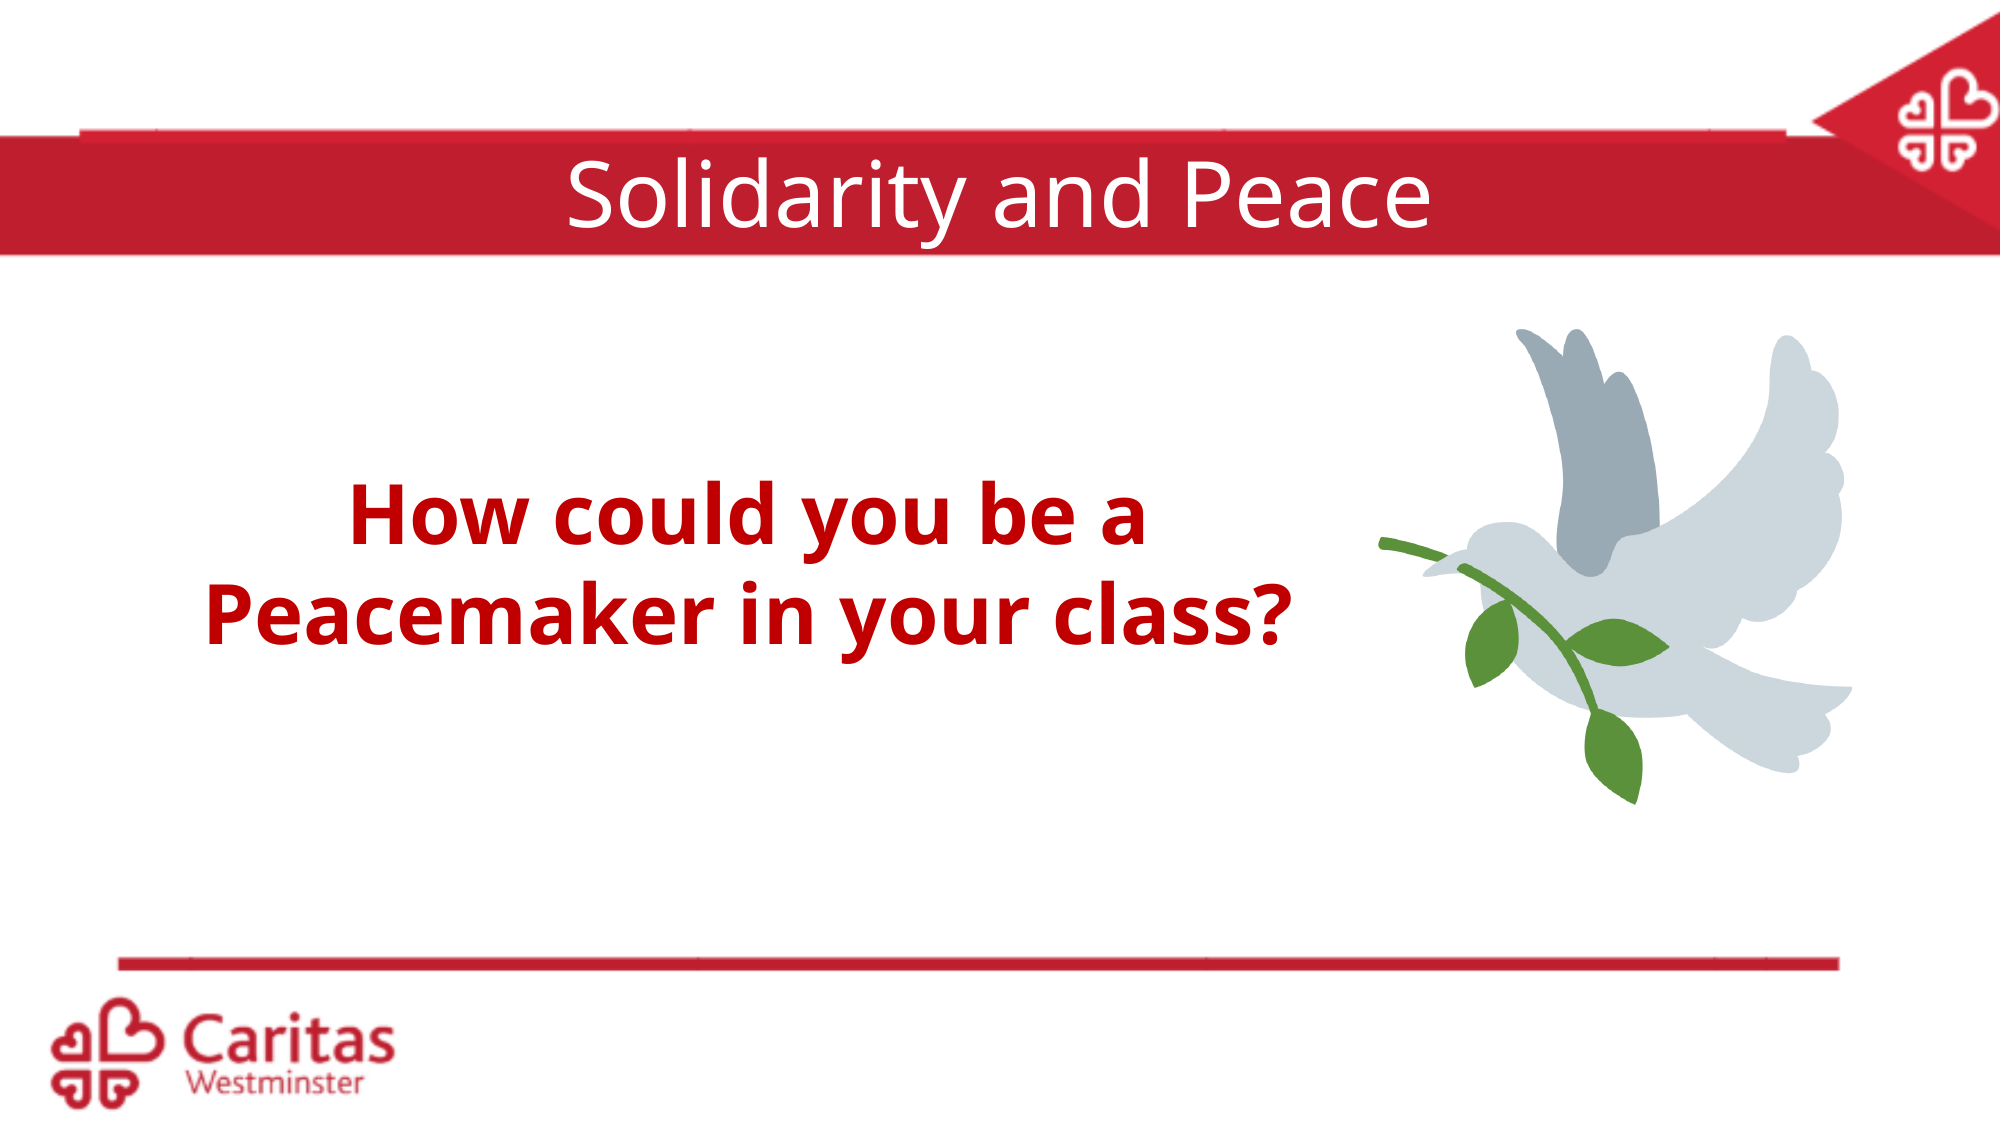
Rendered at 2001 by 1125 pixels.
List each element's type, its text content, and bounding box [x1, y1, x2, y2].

picture [1367, 309, 1874, 816]
picture [29, 935, 1924, 1121]
text_box How could you be a Peacemaker in your class? [126, 453, 1367, 669]
picture [0, 0, 2000, 296]
